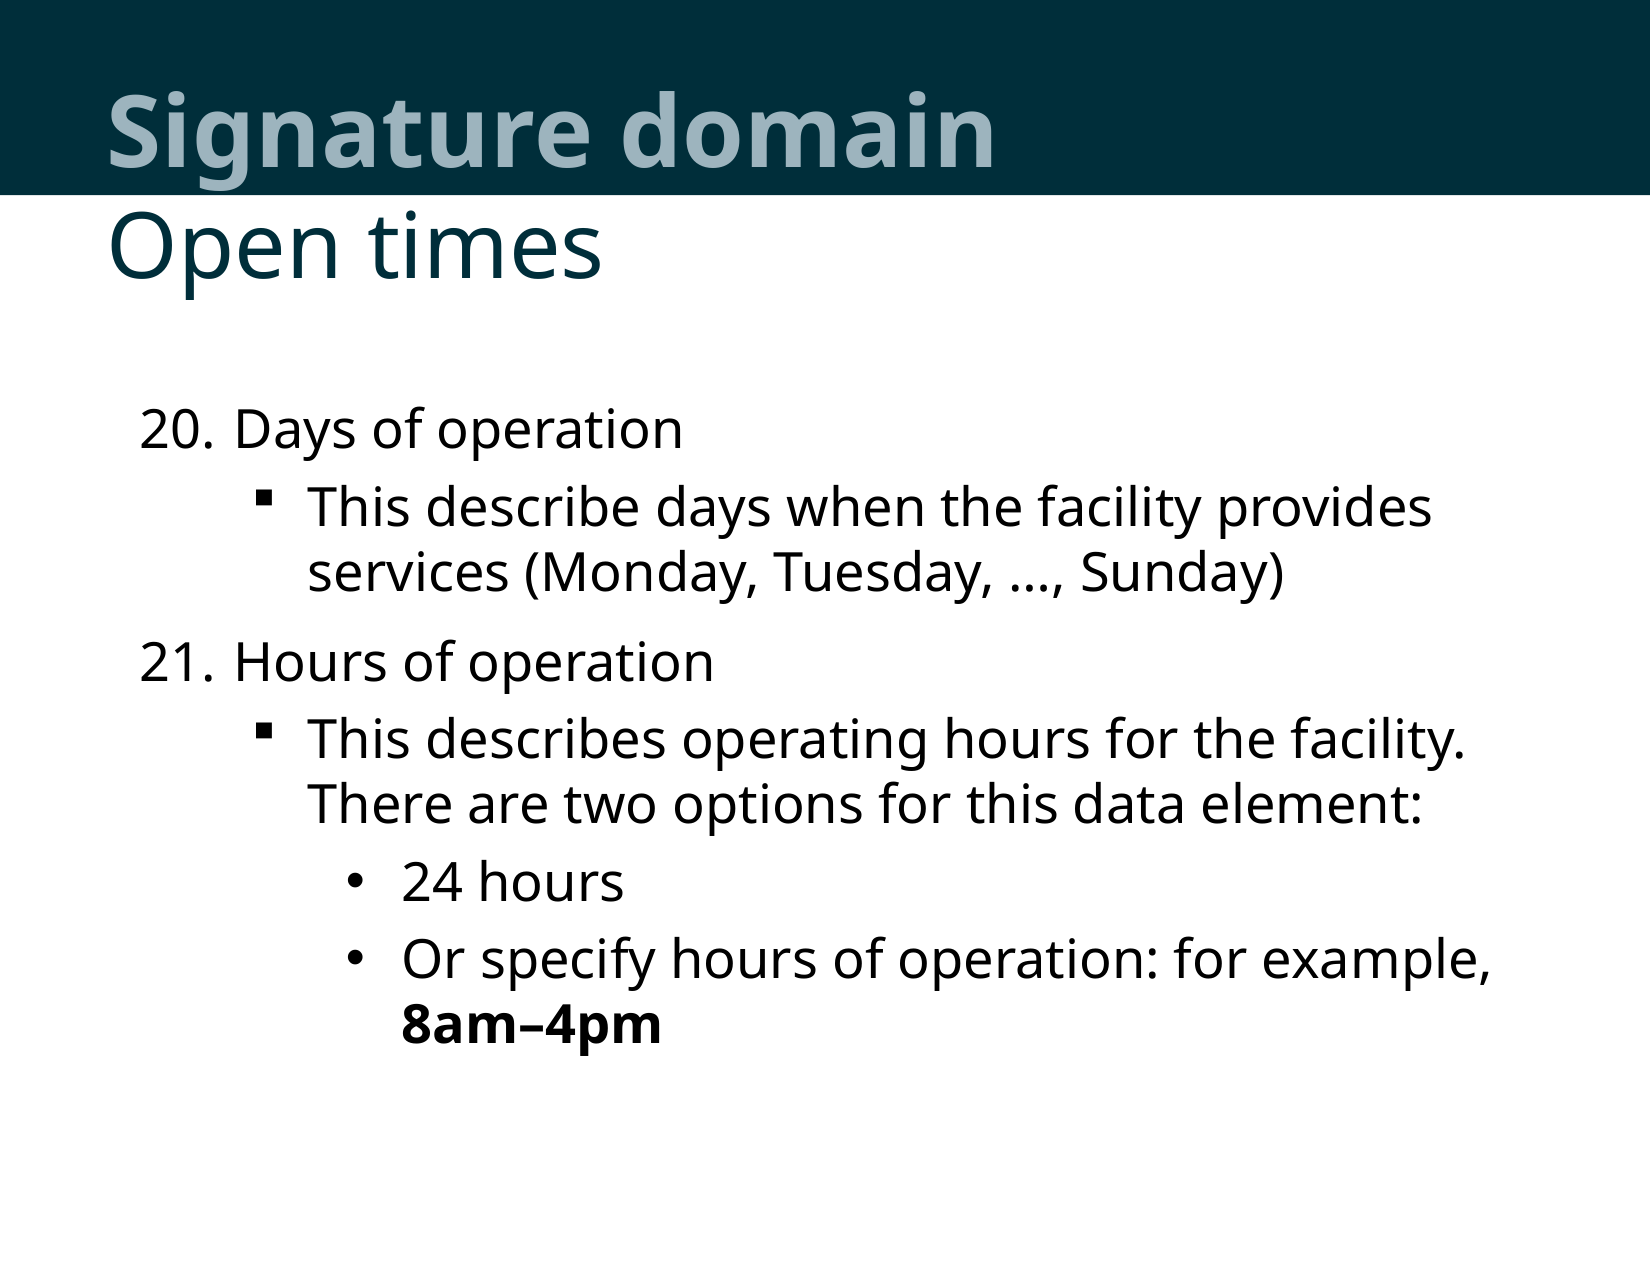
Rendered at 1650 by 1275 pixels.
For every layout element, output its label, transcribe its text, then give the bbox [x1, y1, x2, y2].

list Open times [92, 178, 1180, 317]
list Days of operation This describe days when the facility provides services (Monday, Tuesday, …, Sunday) Hours of operation This describes operating hours for the facility. There are two options for this data element: 24 hours Or specify hours of operation: for example, 8am–4pm [125, 387, 1625, 1070]
title Signature domain [92, 60, 1524, 248]
